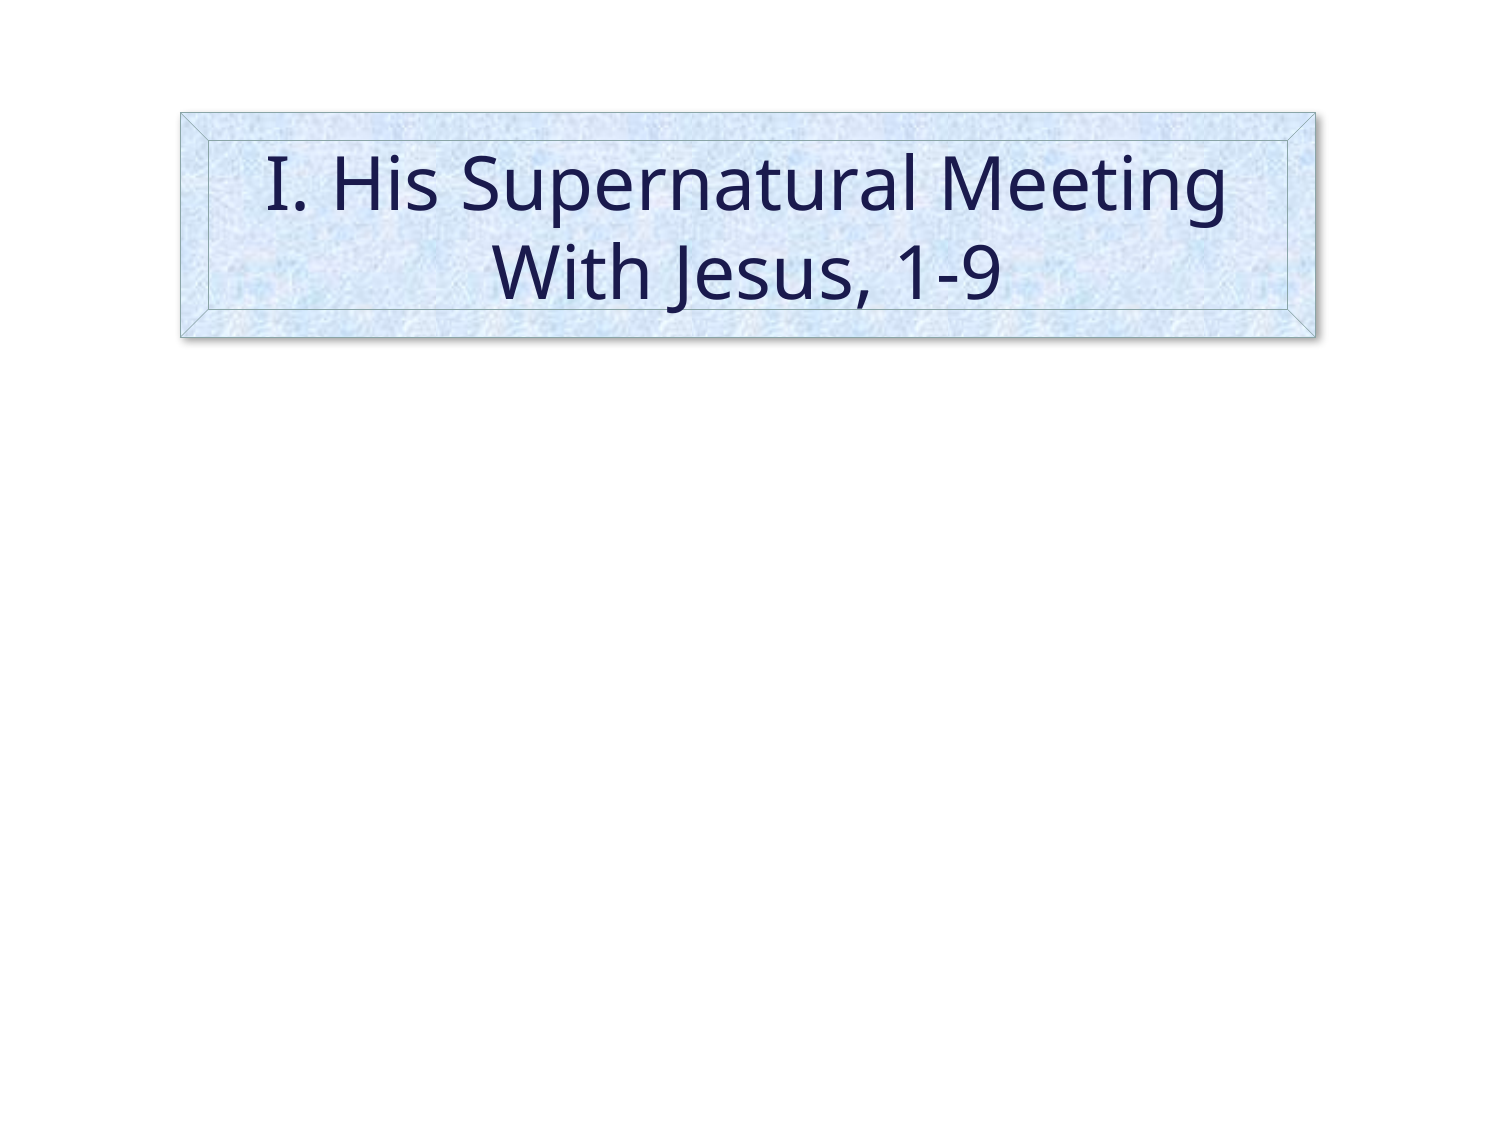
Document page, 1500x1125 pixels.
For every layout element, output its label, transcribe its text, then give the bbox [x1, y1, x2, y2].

text_box I. His Supernatural Meeting With Jesus, 1-9 [178, 110, 1318, 340]
